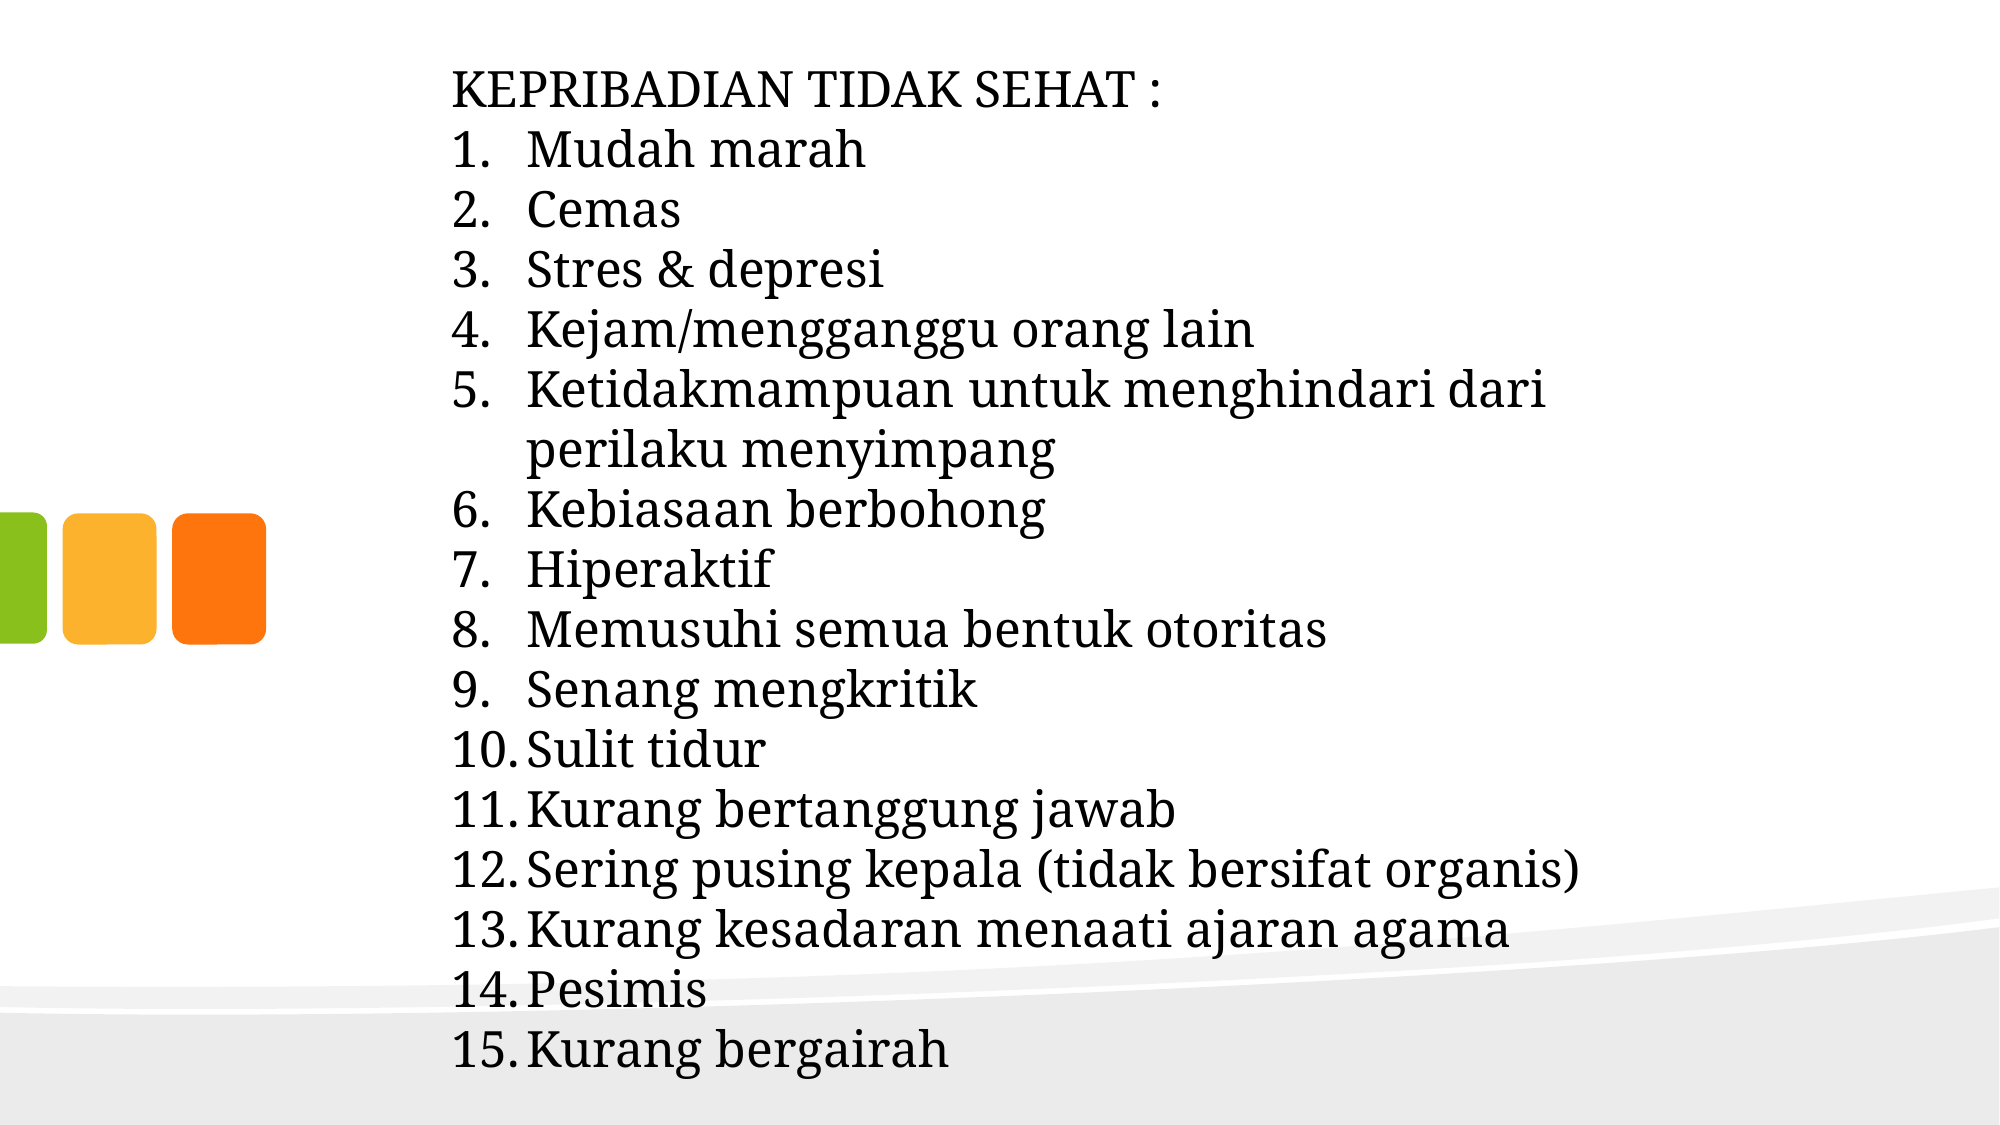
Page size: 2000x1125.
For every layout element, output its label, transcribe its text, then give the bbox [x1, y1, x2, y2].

text_box KEPRIBADIAN TIDAK SEHAT : Mudah marah Cemas Stres & depresi Kejam/mengganggu orang lain Ketidakmampuan untuk menghindari dari perilaku menyimpang Kebiasaan berbohong Hiperaktif Memusuhi semua bentuk otoritas Senang mengkritik Sulit tidur Kurang bertanggung jawab Sering pusing kepala (tidak bersifat organis) Kurang kesadaran menaati ajaran agama Pesimis Kurang bergairah [437, 49, 1775, 1085]
